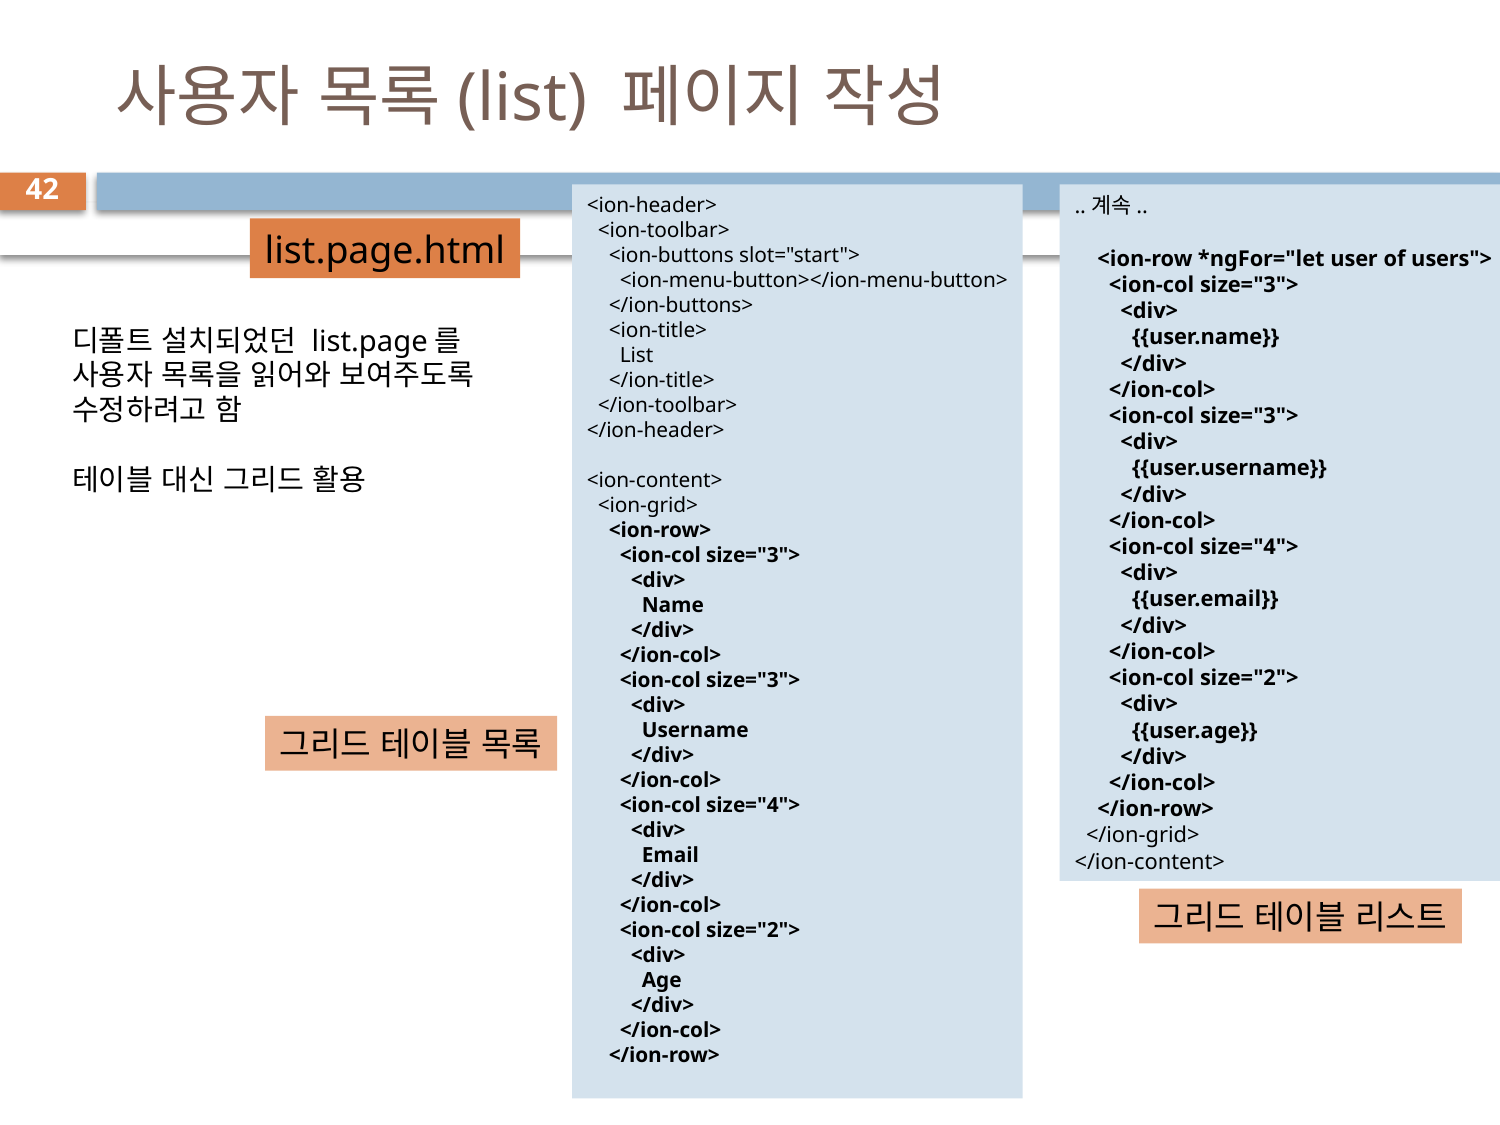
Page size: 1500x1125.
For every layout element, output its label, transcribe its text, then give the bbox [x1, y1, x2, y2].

text_box 그리드 테이블 리스트 [1139, 888, 1462, 944]
text_box 디폴트 설치되었던 list.page를 사용자 목록을 읽어와 보여주도록 수정하려고 함 테이블 대신 그리드 활용 [57, 314, 499, 504]
text_box <ion-header> <ion-toolbar> <ion-buttons slot="start"> <ion-menu-button></ion-menu-button> </ion-buttons> <ion-title> List </ion-title> </ion-toolbar> </ion-header> <ion-content> <ion-grid> <ion-row> <ion-col size="3"> <div> Name </div> </ion-col> <ion-col size="3"> <div> Username </div> </ion-col> <ion-col size="4"> <div> Email </div> </ion-col> <ion-col size="2"> <div> Age </div> </ion-col> </ion-row> [572, 184, 1023, 1099]
slide_number 42 [0, 170, 87, 211]
text_box ..계속.. <ion-row *ngFor="let user of users"> <ion-col size="3"> <div> {{user.name}} </div> </ion-col> <ion-col size="3"> <div> {{user.username}} </div> </ion-col> <ion-col size="4"> <div> {{user.email}} </div> </ion-col> <ion-col size="2"> <div> {{user.age}} </div> </ion-col> </ion-row> </ion-grid> </ion-content> [1059, 184, 1500, 881]
text_box 그리드 테이블 목록 [265, 715, 558, 771]
text_box list.page.html [249, 218, 521, 279]
title 사용자 목록(list) 페이지 작성 [100, 37, 1438, 149]
